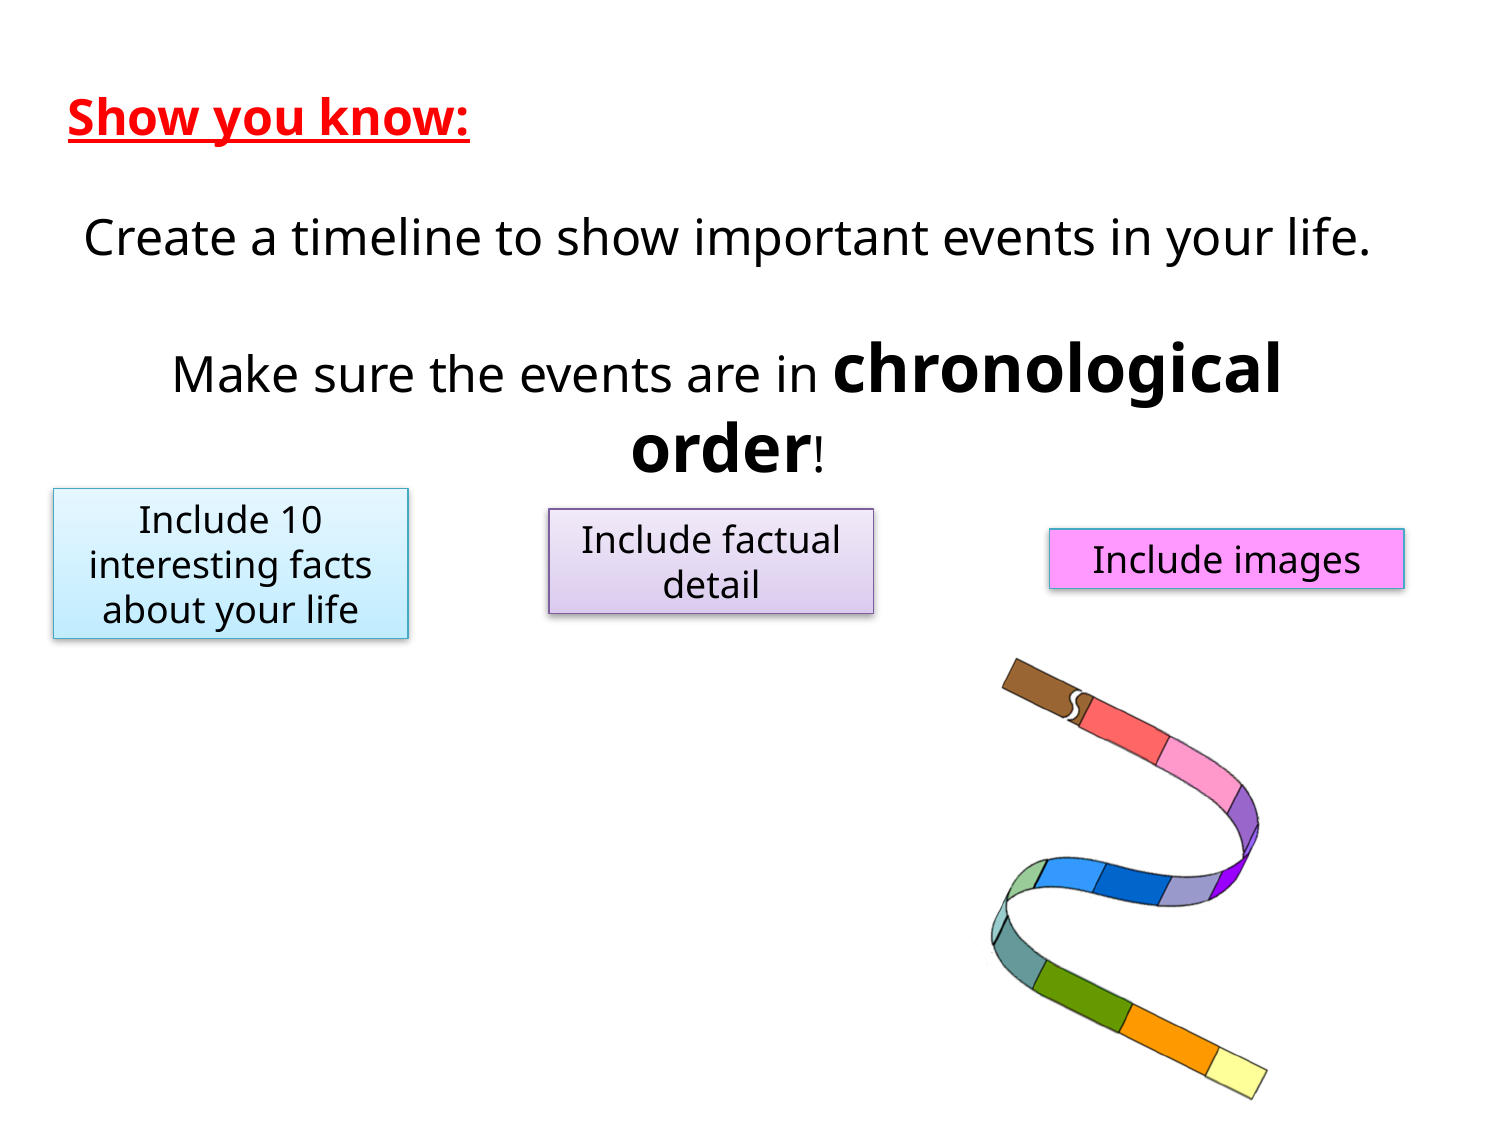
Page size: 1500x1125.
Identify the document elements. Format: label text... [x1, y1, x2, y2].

text_box Include 10 interesting facts about your life [53, 488, 409, 639]
text_box Include images [1049, 528, 1405, 589]
picture [880, 653, 1403, 1112]
text_box Show you know: Create a timeline to show important events in your life. Make sure the events are in chronological order! [53, 78, 1403, 266]
text_box Include factual detail [548, 508, 874, 614]
